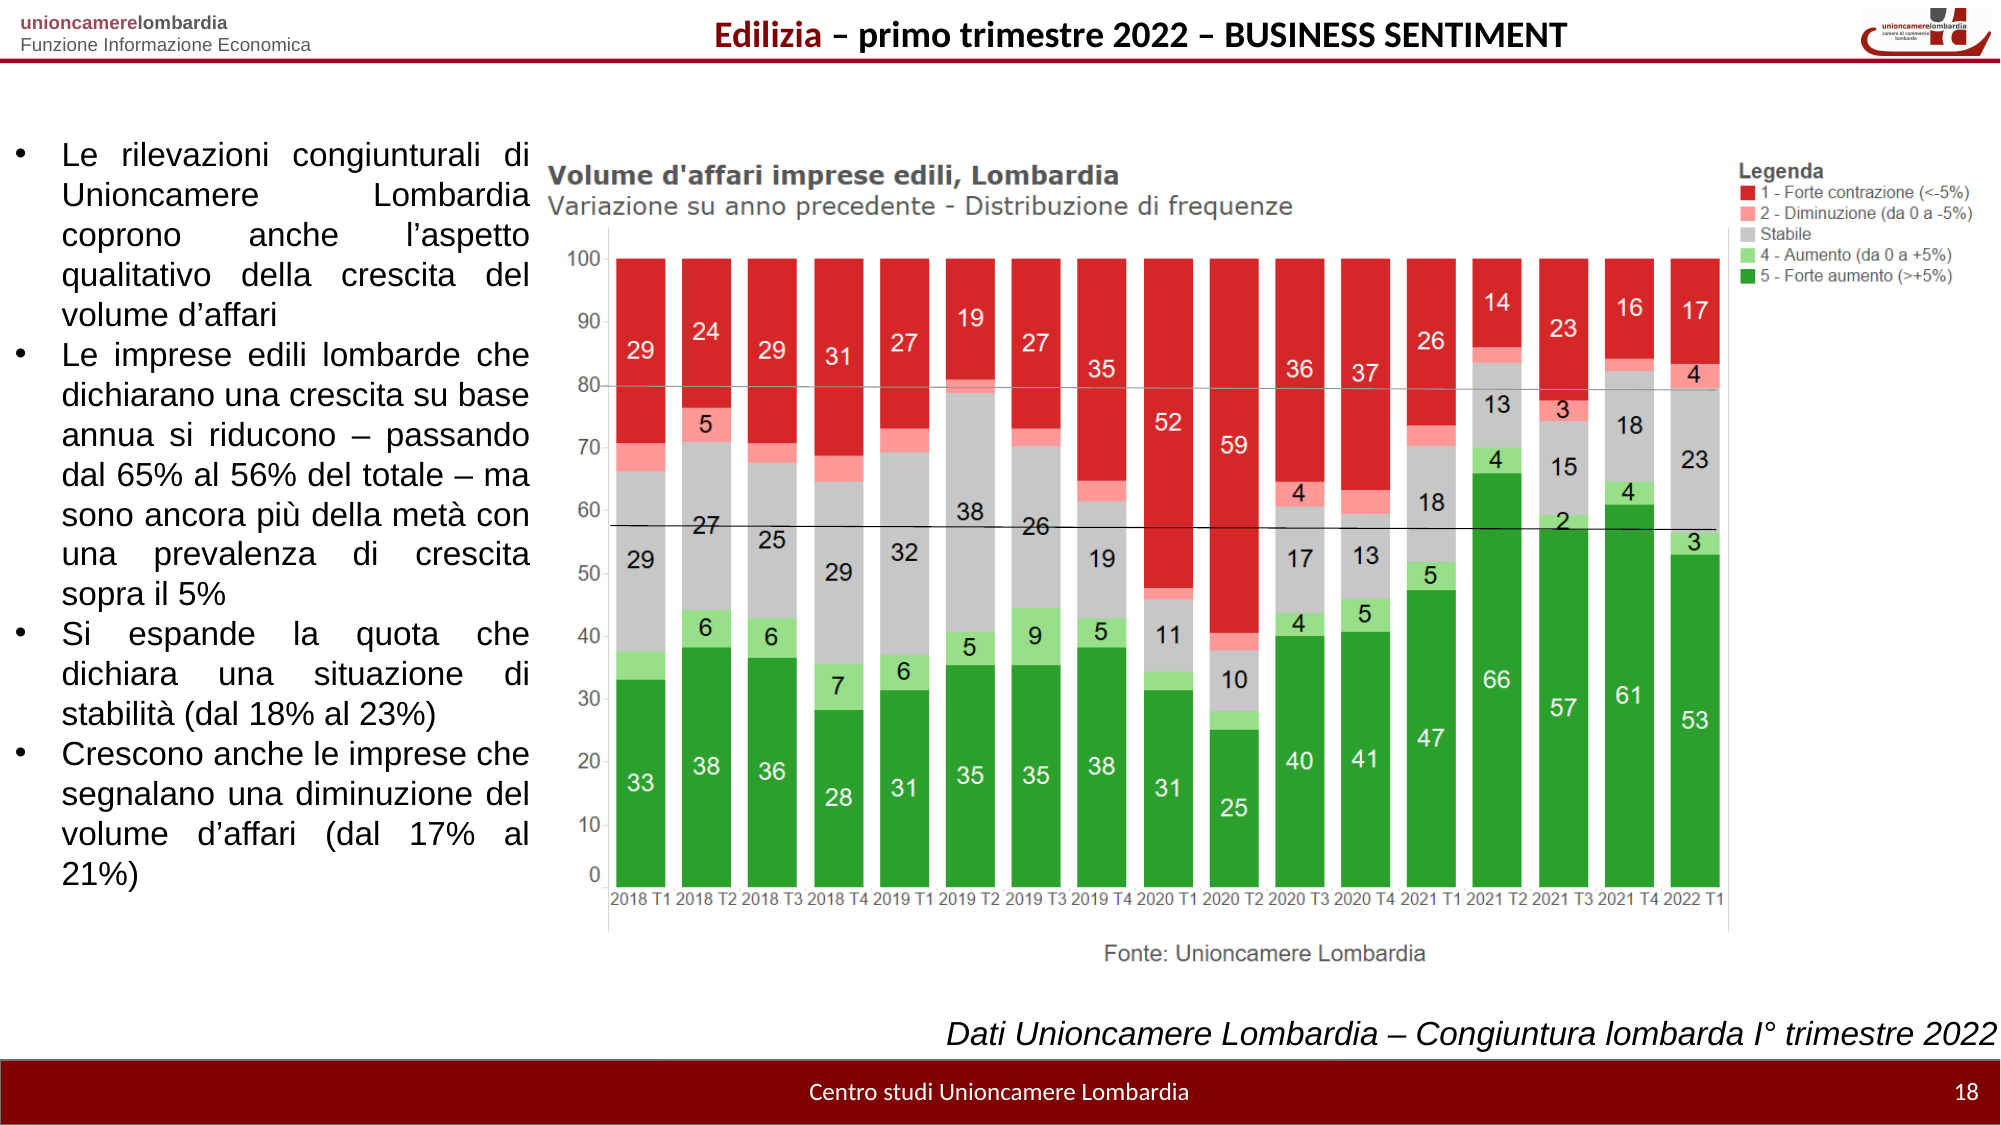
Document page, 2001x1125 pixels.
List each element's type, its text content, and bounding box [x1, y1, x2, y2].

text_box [599, 386, 1717, 390]
text_box Le rilevazioni congiunturali di Unioncamere Lombardia coprono anche l’aspetto qualitativo della crescita del volume d’affari Le imprese edili lombarde che dichiarano una crescita su base annua si riducono – passando dal 65% al 56% del totale – ma sono ancora più della metà con una prevalenza di crescita sopra il 5% Si espande la quota che dichiara una situazione di stabilità (dal 18% al 23%) Crescono anche le imprese che segnalano una diminuzione del volume d’affari (dal 17% al 21%) [0, 125, 546, 900]
text_box Dati Unioncamere Lombardia – Congiuntura lombarda I° trimestre 2022 [931, 1004, 2000, 1060]
slide_number 18 [1544, 1060, 1995, 1121]
text_box Edilizia – primo trimestre 2022 – BUSINESS SENTIMENT [699, 2, 1584, 63]
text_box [610, 525, 1717, 530]
picture [1861, 8, 1991, 56]
footer Centro studi Unioncamere Lombardia [662, 1060, 1338, 1121]
picture [535, 145, 1995, 979]
